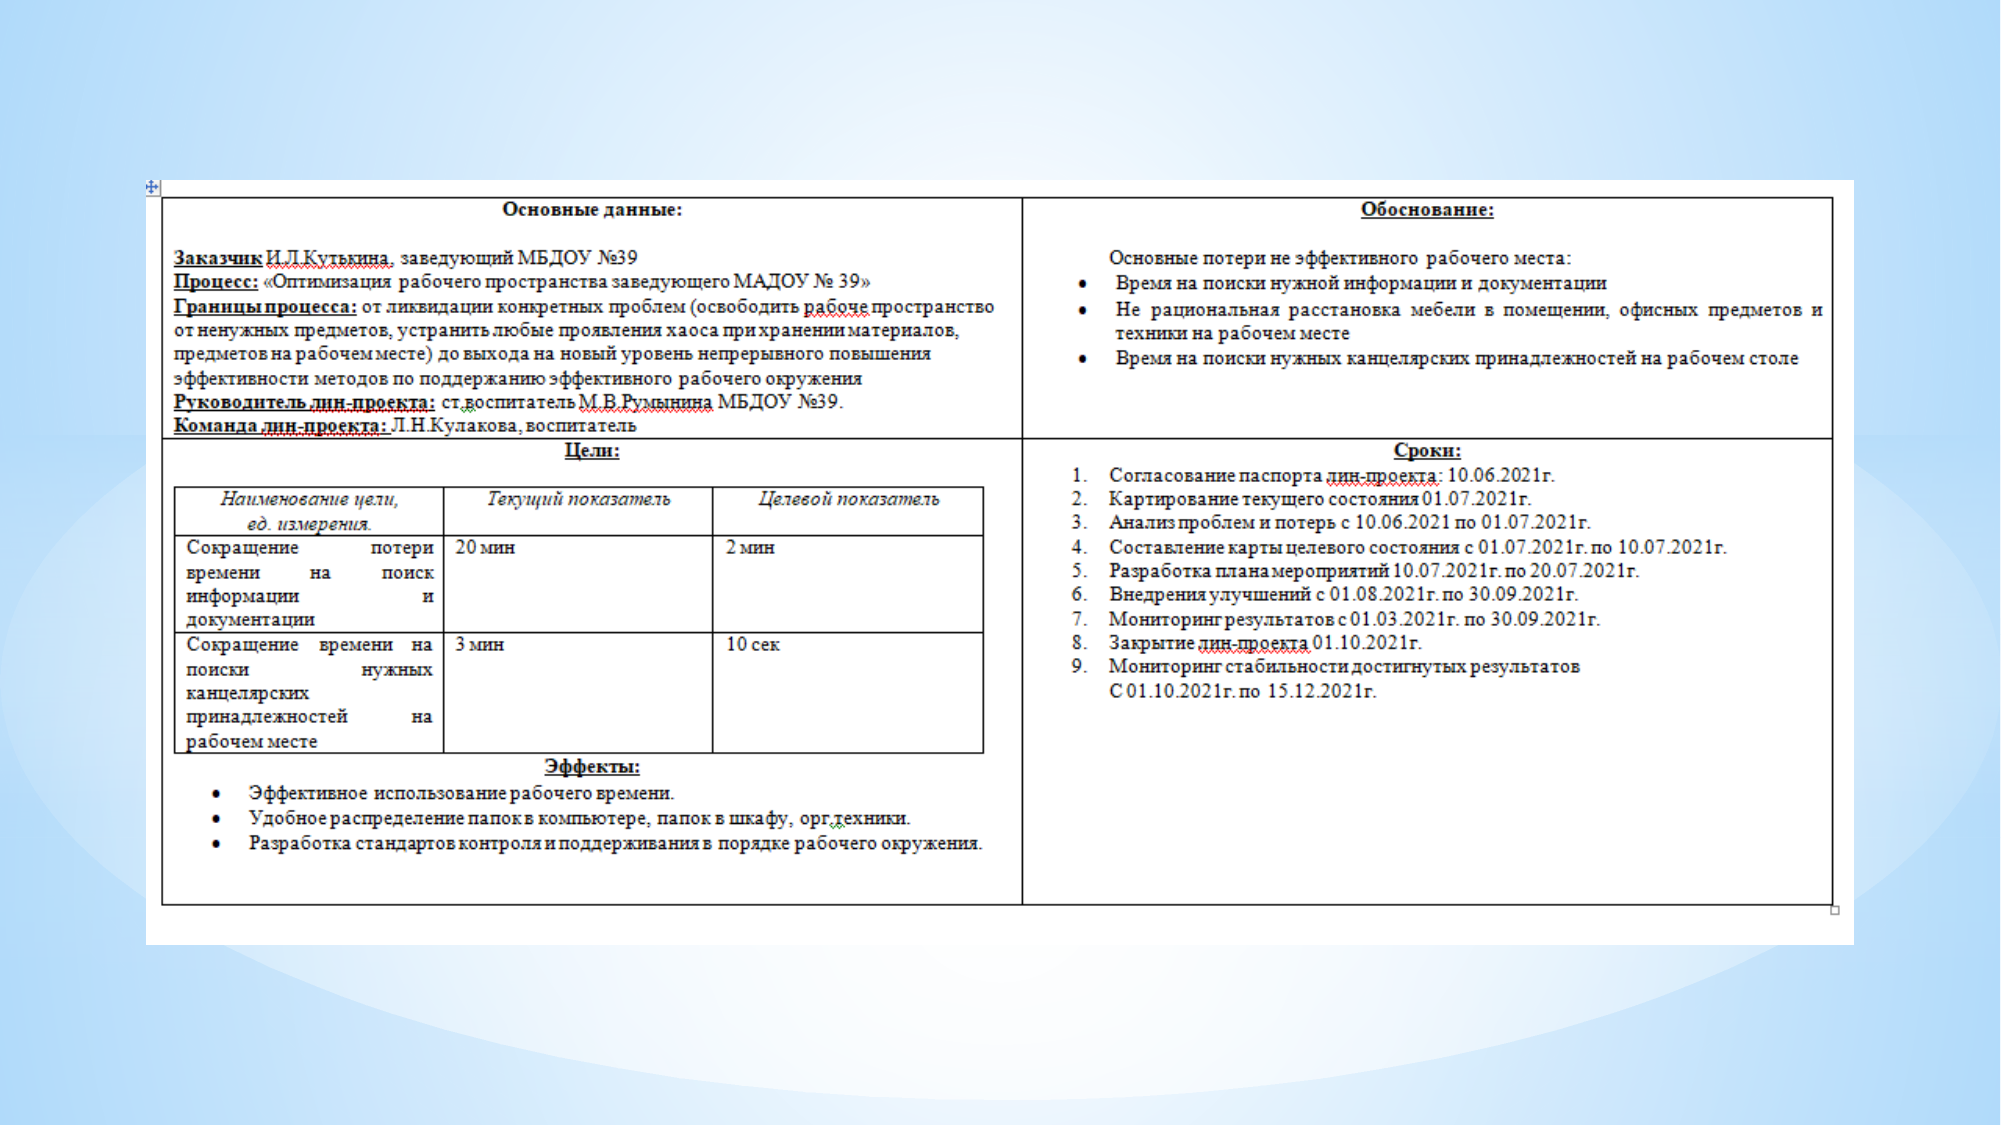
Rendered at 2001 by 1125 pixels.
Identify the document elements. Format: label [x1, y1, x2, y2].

picture [146, 180, 1854, 945]
